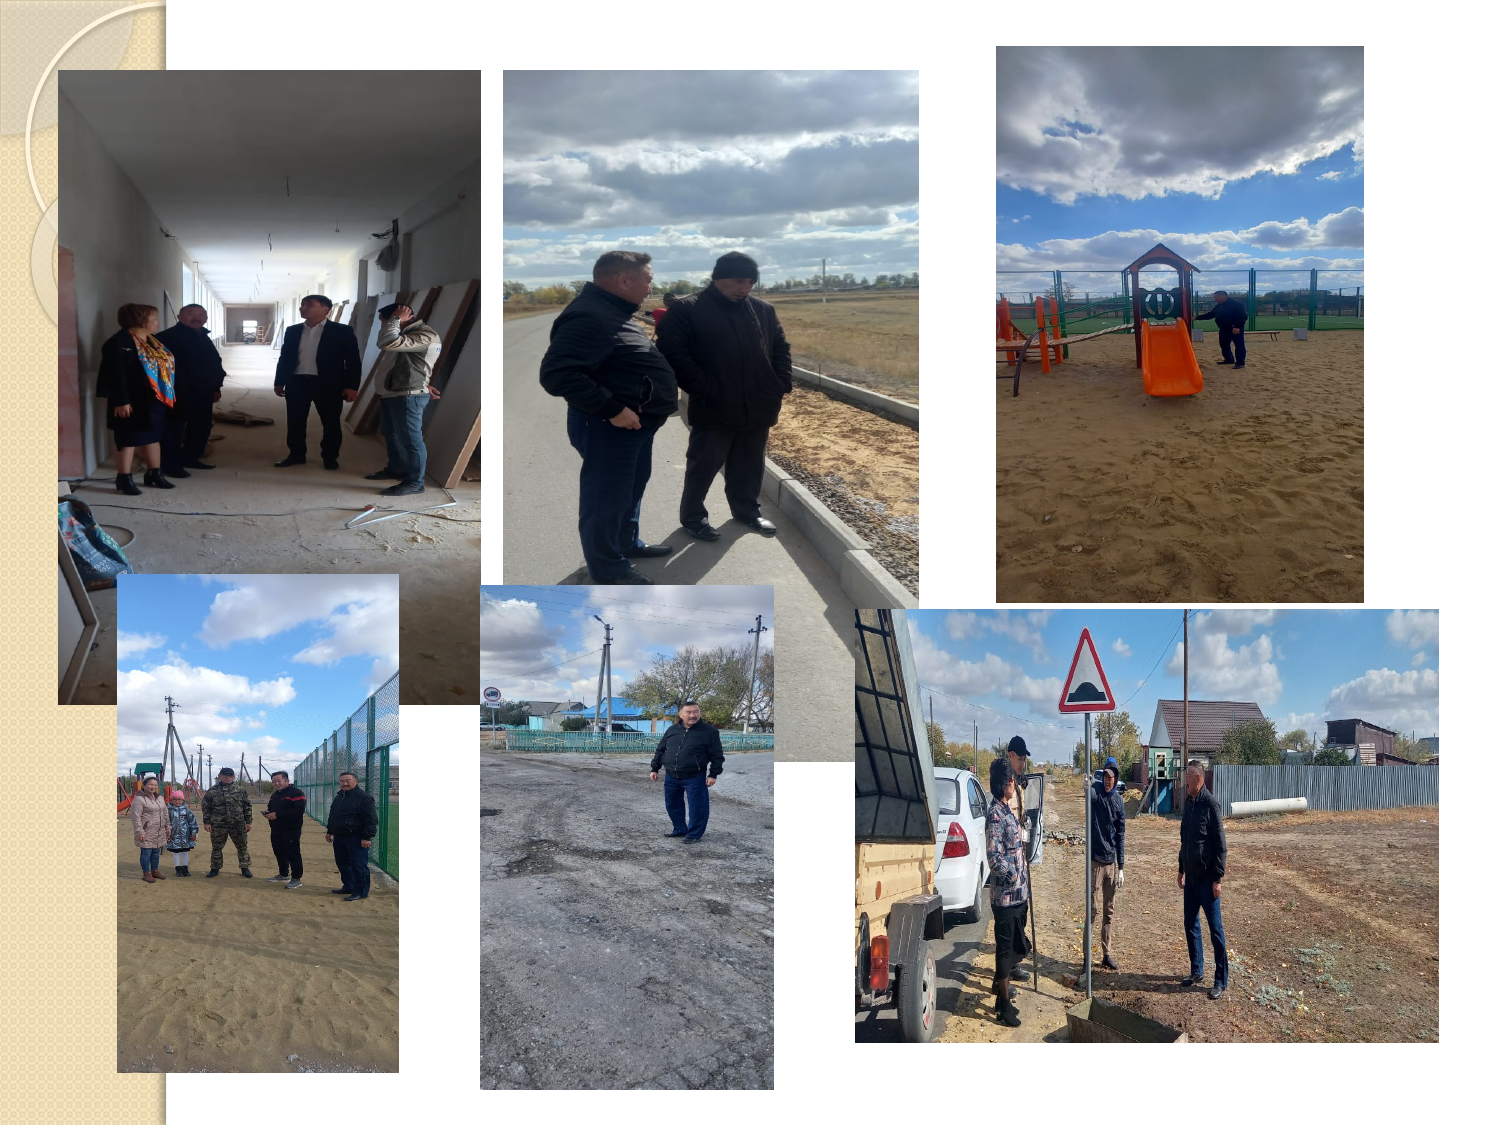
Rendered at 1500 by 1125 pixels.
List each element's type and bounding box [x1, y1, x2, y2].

picture [116, 573, 399, 1074]
list [58, 70, 481, 705]
picture [995, 46, 1364, 603]
picture [480, 70, 1439, 1091]
